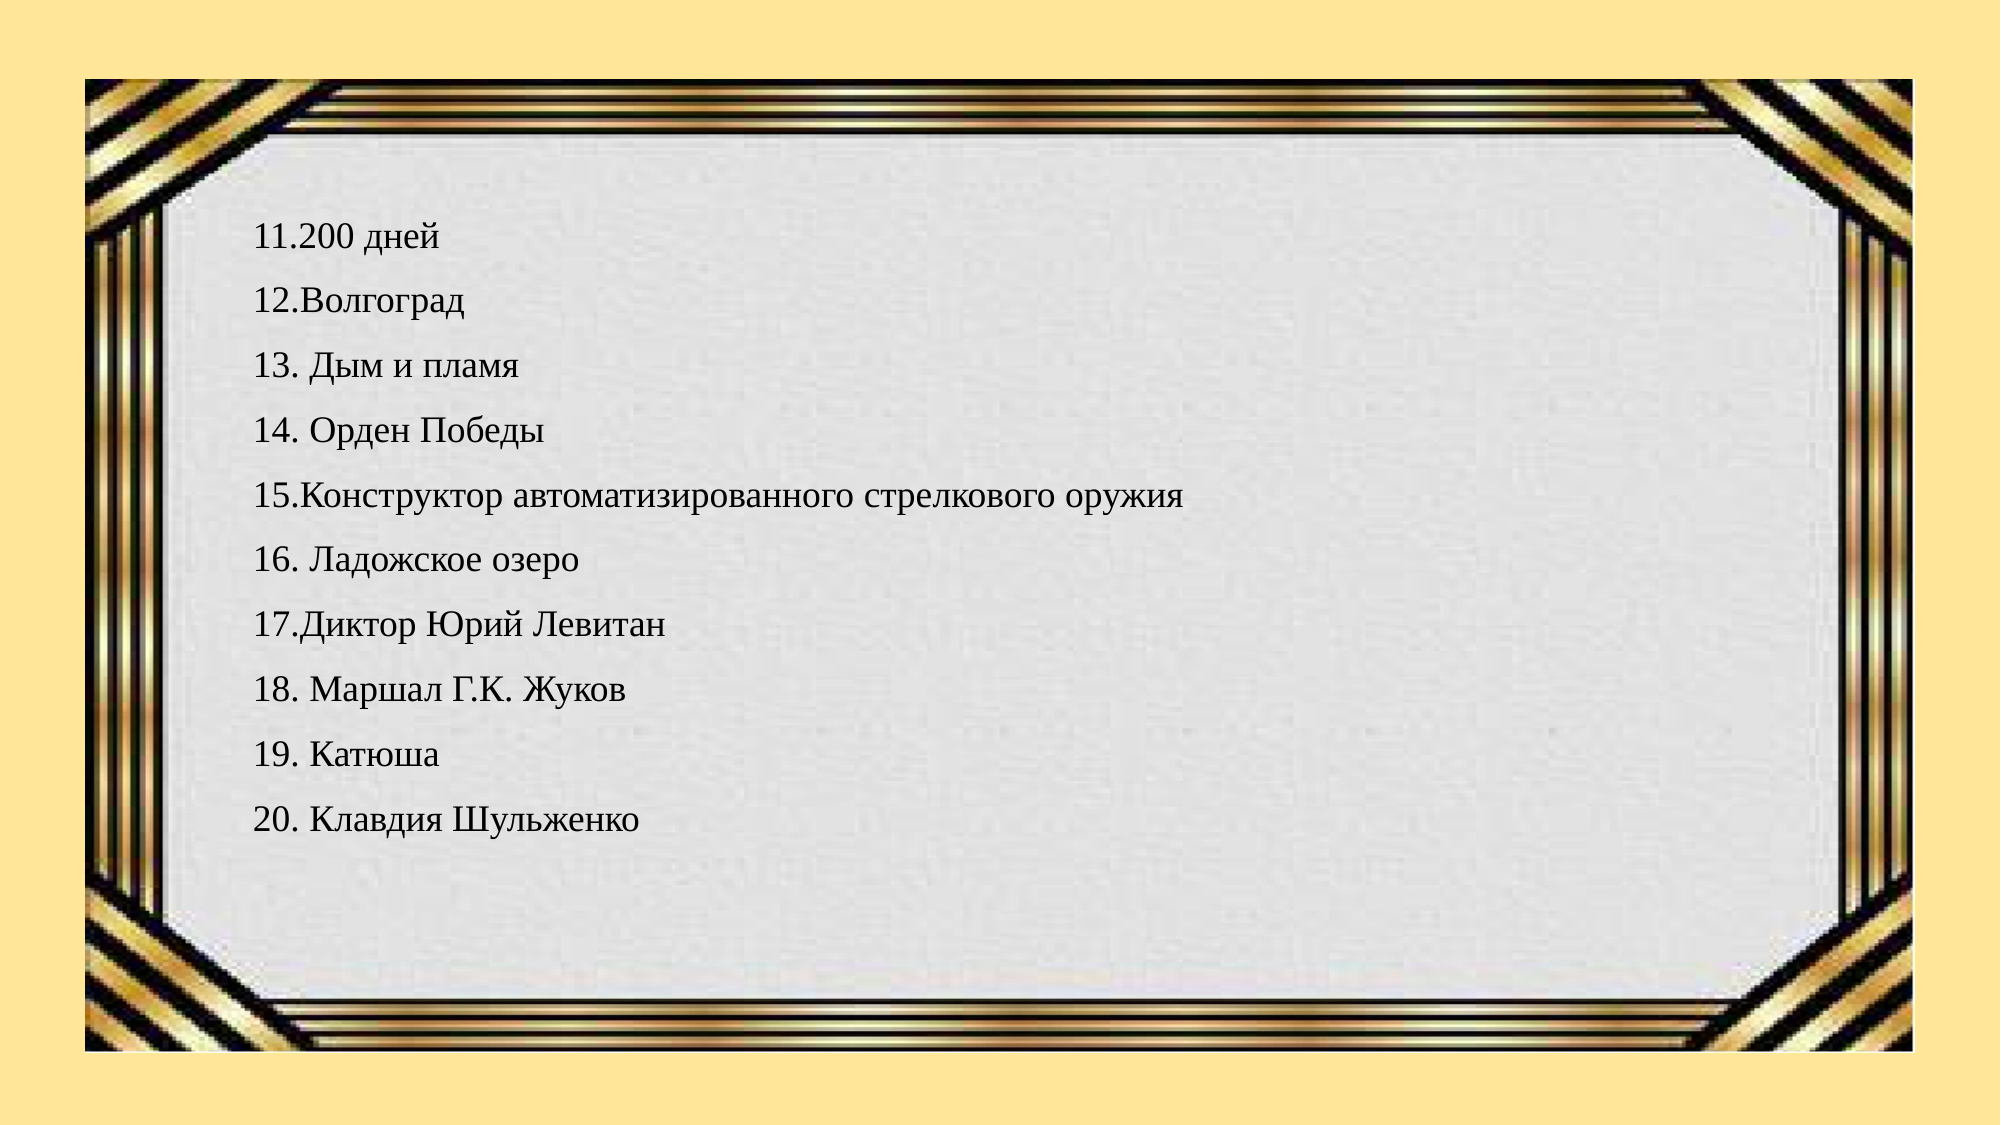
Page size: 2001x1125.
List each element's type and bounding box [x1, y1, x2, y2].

picture [85, 79, 1915, 1053]
